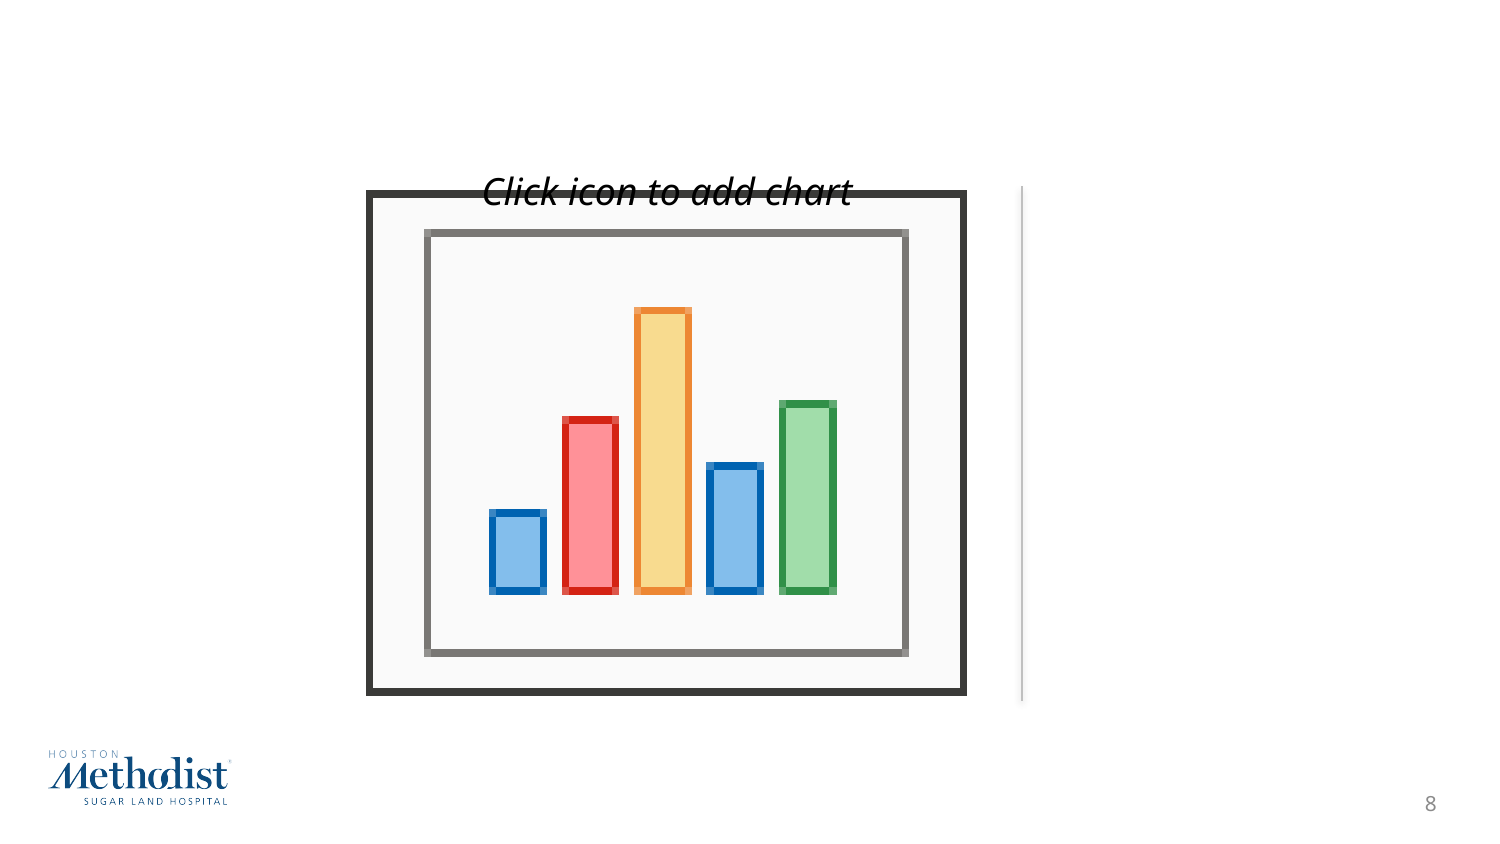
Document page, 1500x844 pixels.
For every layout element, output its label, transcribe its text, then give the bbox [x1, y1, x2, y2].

picture [48, 750, 232, 805]
slide_number 8 [1066, 782, 1452, 828]
